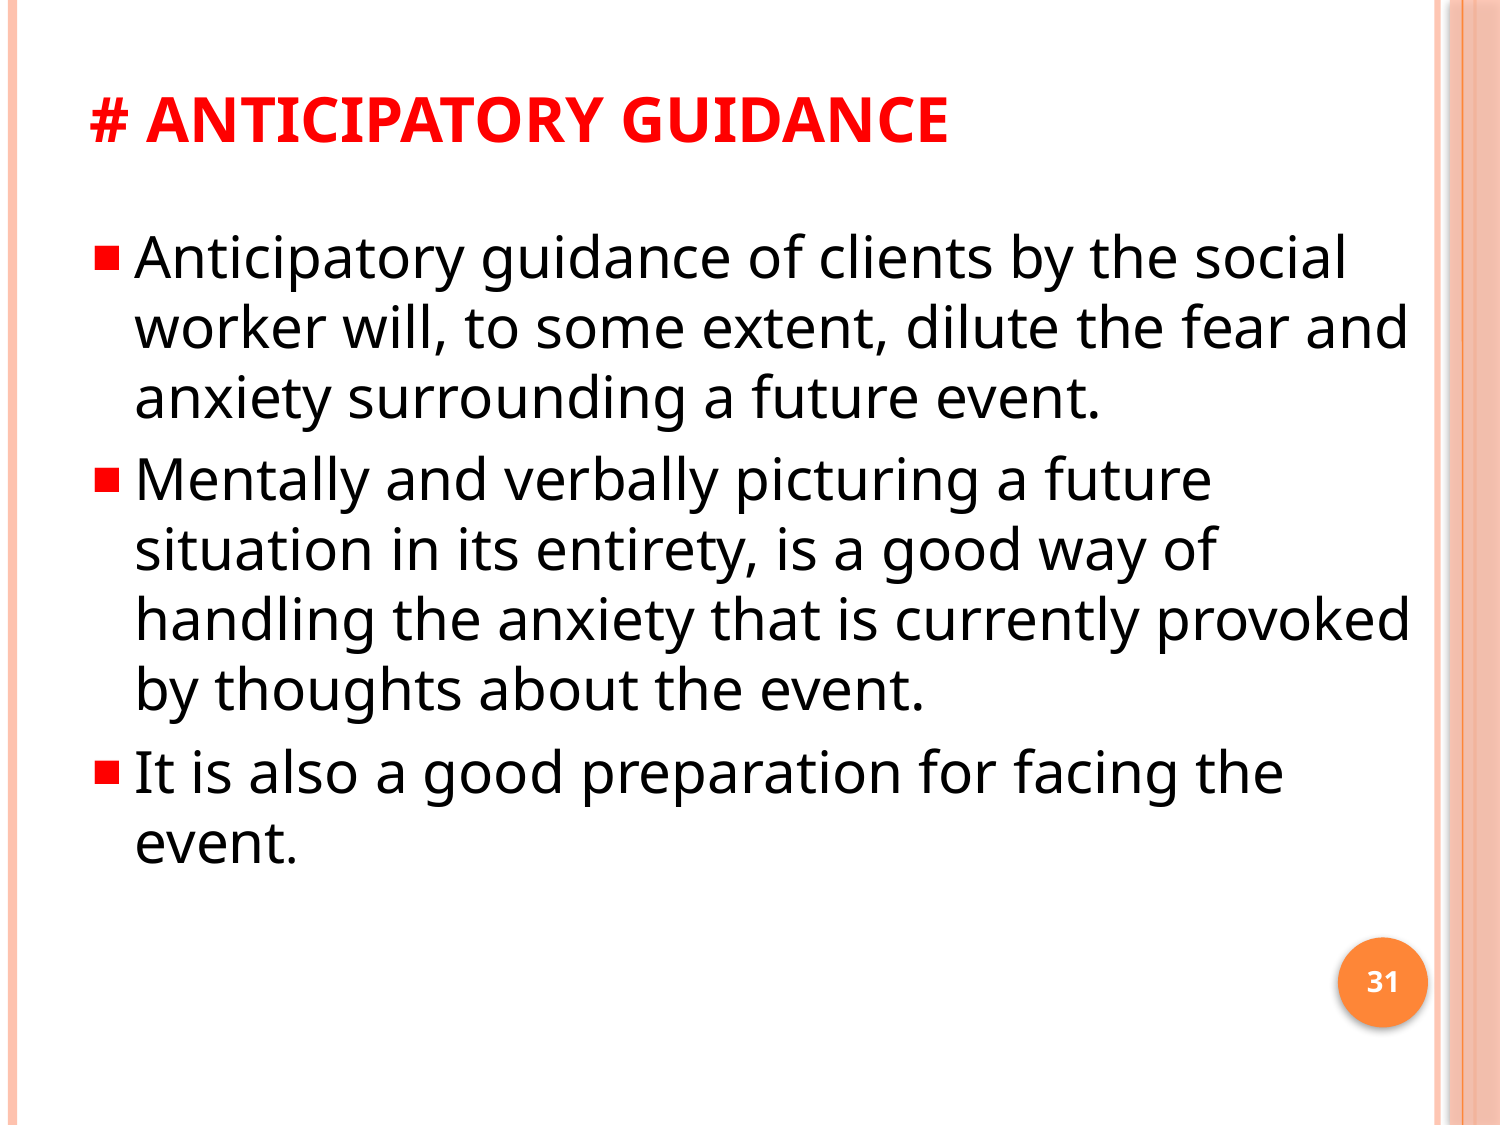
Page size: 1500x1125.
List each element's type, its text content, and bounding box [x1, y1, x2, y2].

picture [89, 240, 119, 270]
picture [89, 755, 119, 784]
picture [89, 462, 119, 492]
slide_number 31 [1333, 940, 1434, 1027]
list Anticipatory guidance of clients by the social worker will, to some extent, dilute the fear and anxiety surrounding a future event. Mentally and verbally picturing a future situation in its entirety, is a good way of handling the anxiety that is currently provoked by thoughts about the event. It is also a good preparation for facing the event. [75, 212, 1438, 1062]
title # Anticipatory Guidance [75, 45, 1300, 163]
